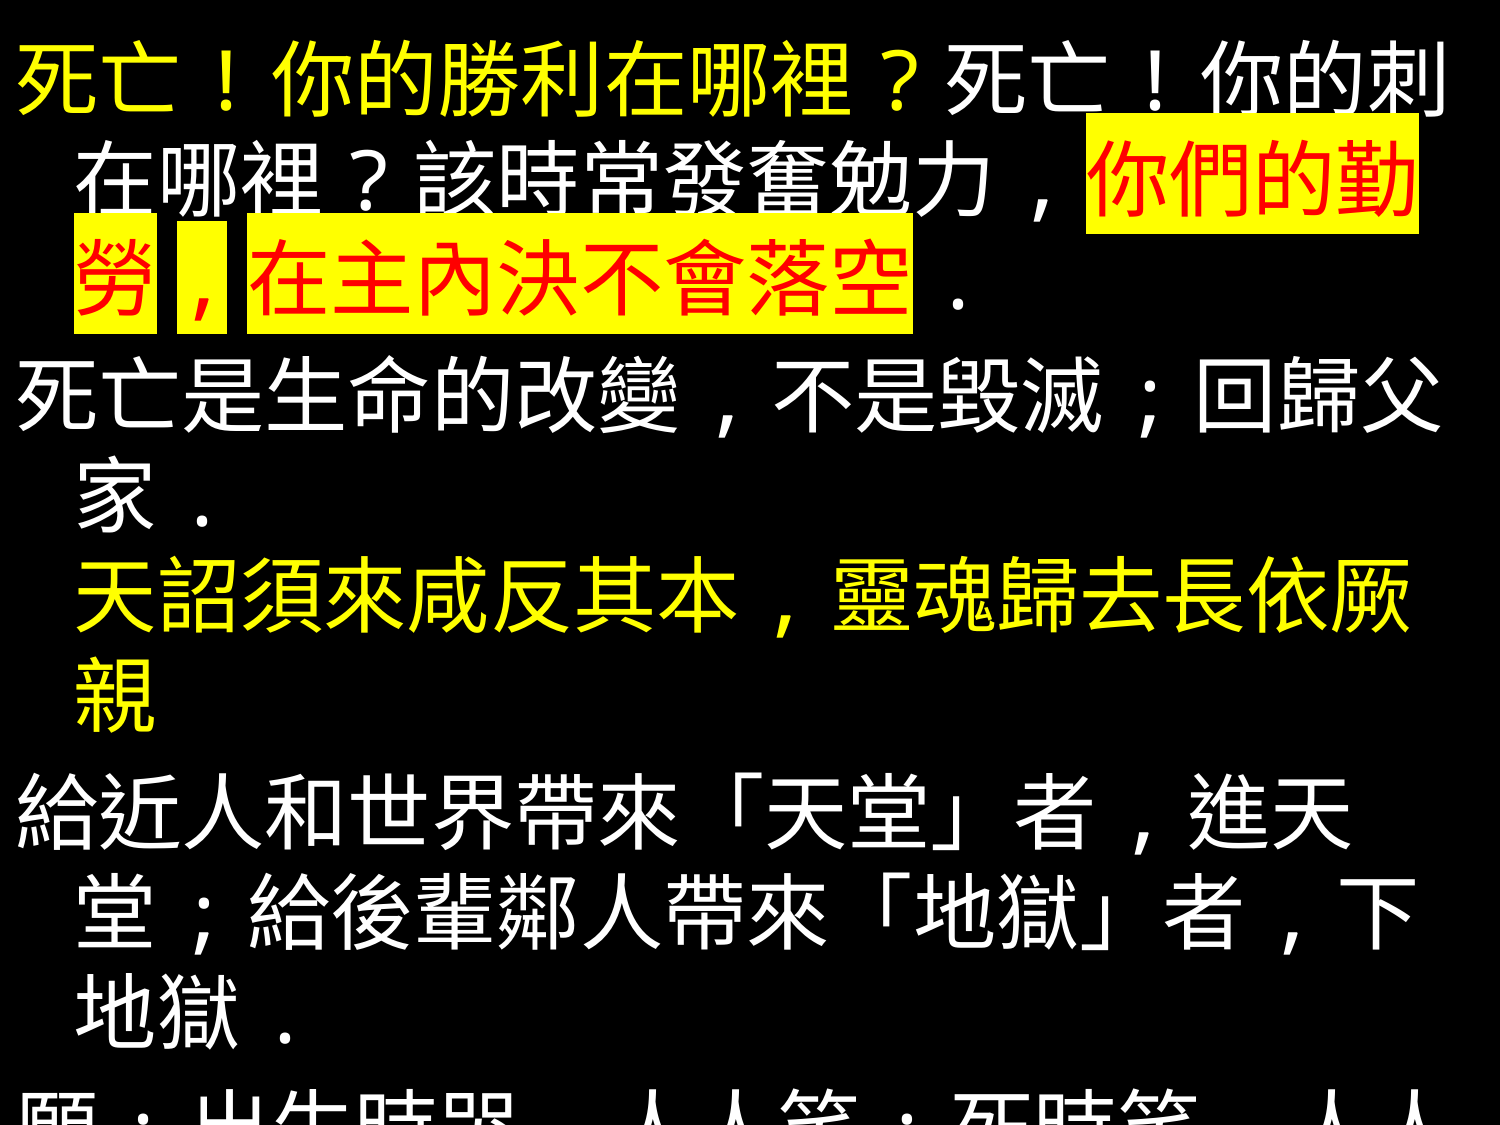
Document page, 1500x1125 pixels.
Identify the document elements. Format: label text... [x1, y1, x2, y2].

subtitle 死亡!你的勝利在哪裡?死亡!你的刺在哪裡?該時常發奮勉力,你們的勤勞,在主內決不會落空. 死亡是生命的改變,不是毀滅;回歸父家. 天詔須來咸反其本,靈魂歸去長依厥親 給近人和世界帶來「天堂」者,進天堂;給後輩鄰人帶來「地獄」者,下地獄. 願:出生時哭,人人笑;死時笑,人人哭. 聖德在努力,進天堂也在努力,決不落空. [0, 19, 1500, 1125]
